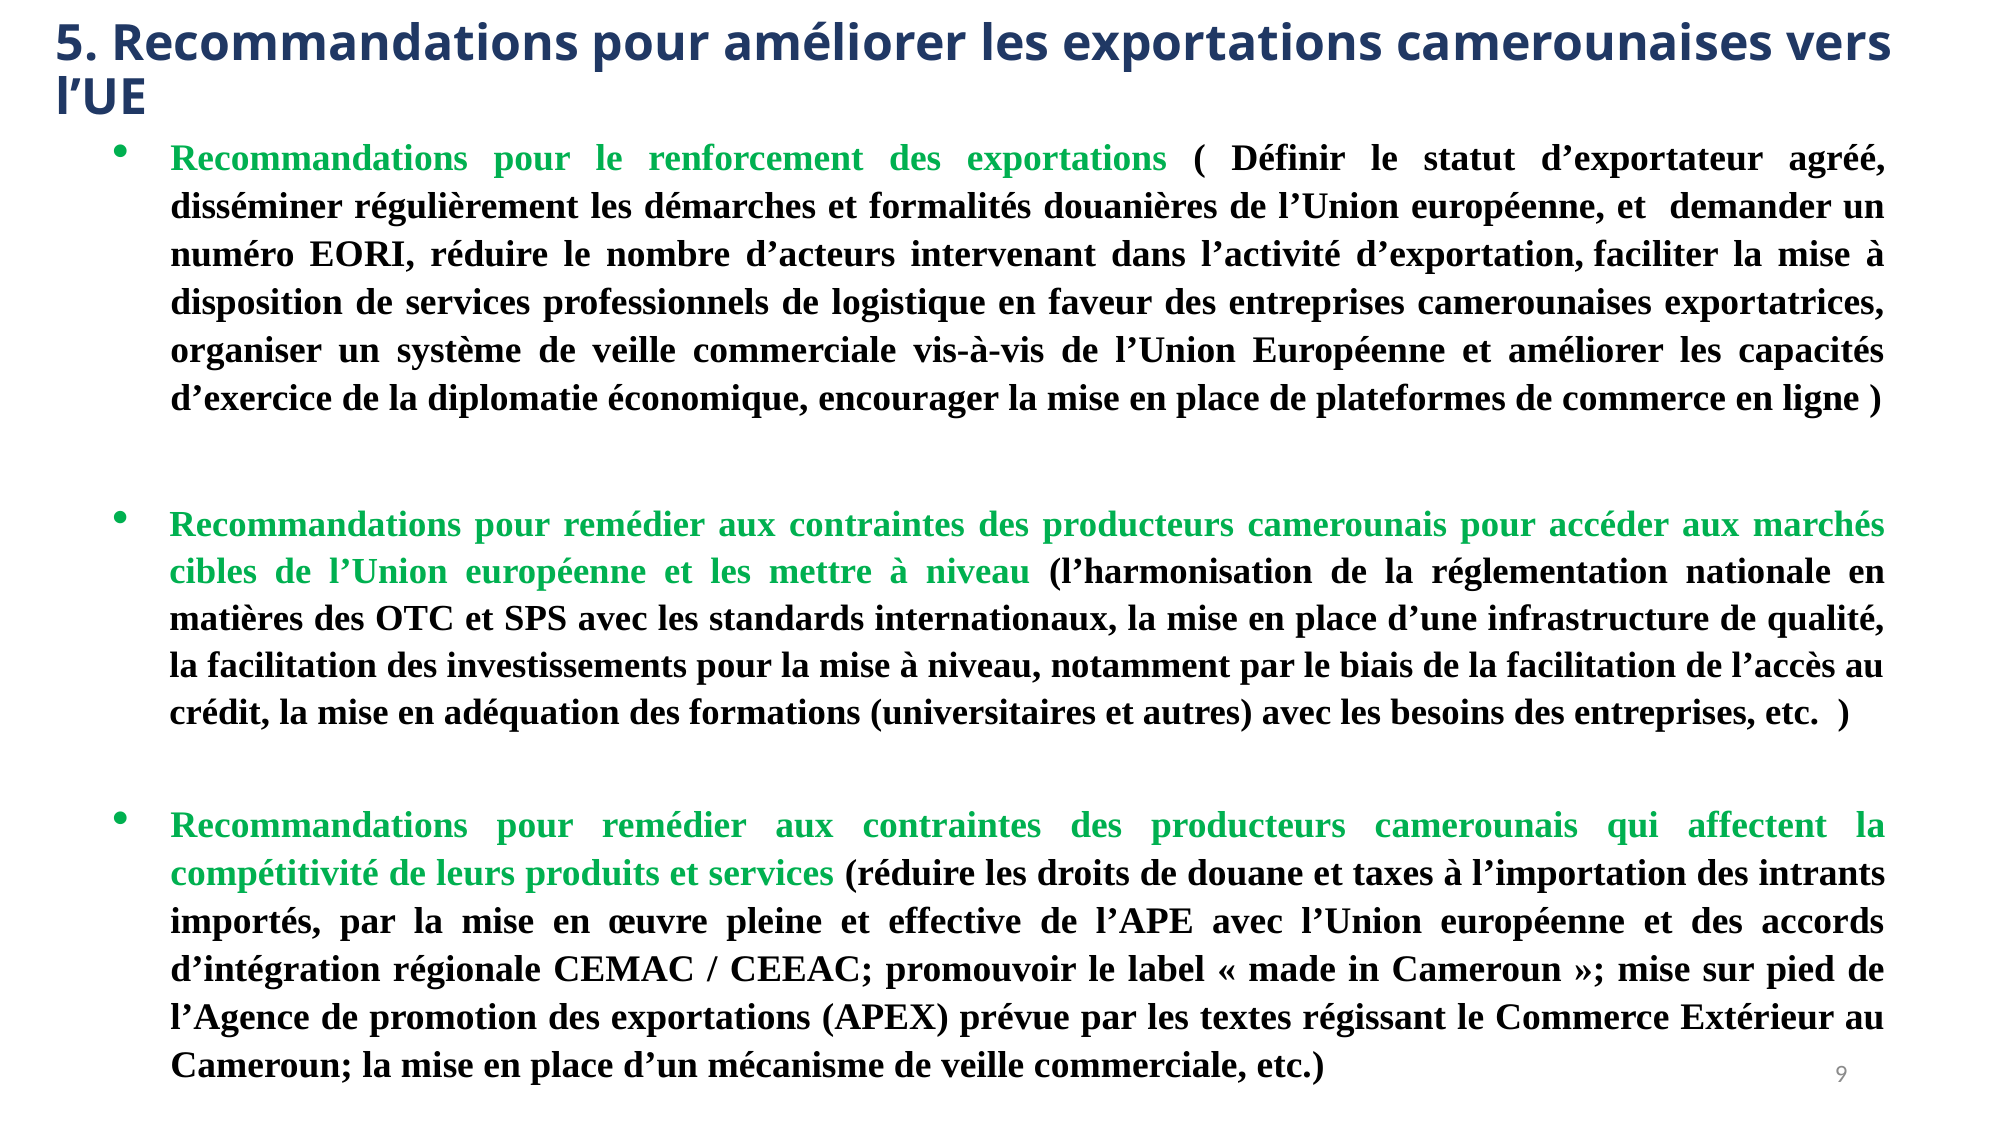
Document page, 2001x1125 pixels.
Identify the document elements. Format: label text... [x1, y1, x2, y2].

slide_number 9 [1412, 1042, 1863, 1103]
list Recommandations pour le renforcement des exportations ( Définir le statut d’exportateur agréé, disséminer régulièrement les démarches et formalités douanières de l’Union européenne, et demander un numéro EORI, réduire le nombre d’acteurs intervenant dans l’activité d’exportation, faciliter la mise à disposition de services professionnels de logistique en faveur des entreprises camerounaises exportatrices, organiser un système de veille commerciale vis-à-vis de l’Union Européenne et améliorer les capacités d’exercice de la diplomatie économique, encourager la mise en place de plateformes de commerce en ligne ) [99, 123, 1902, 478]
text_box Recommandations pour remédier aux contraintes des producteurs camerounais pour accéder aux marchés cibles de l’Union européenne et les mettre à niveau (l’harmonisation de la réglementation nationale en matières des OTC et SPS avec les standards internationaux, la mise en place d’une infrastructure de qualité, la facilitation des investissements pour la mise à niveau, notamment par le biais de la facilitation de l’accès au crédit, la mise en adéquation des formations (universitaires et autres) avec les besoins des entreprises, etc. ) [99, 489, 1902, 783]
text_box Recommandations pour remédier aux contraintes des producteurs camerounais qui affectent la compétitivité de leurs produits et services (réduire les droits de douane et taxes à l’importation des intrants importés, par la mise en œuvre pleine et effective de l’APE avec l’Union européenne et des accords d’intégration régionale CEMAC / CEEAC; promouvoir le label « made in Cameroun »; mise sur pied de l’Agence de promotion des exportations (APEX) prévue par les textes régissant le Commerce Extérieur au Cameroun; la mise en place d’un mécanisme de veille commerciale, etc.) [99, 789, 1902, 1104]
title 5. Recommandations pour améliorer les exportations camerounaises vers l’UE [40, 20, 1920, 123]
